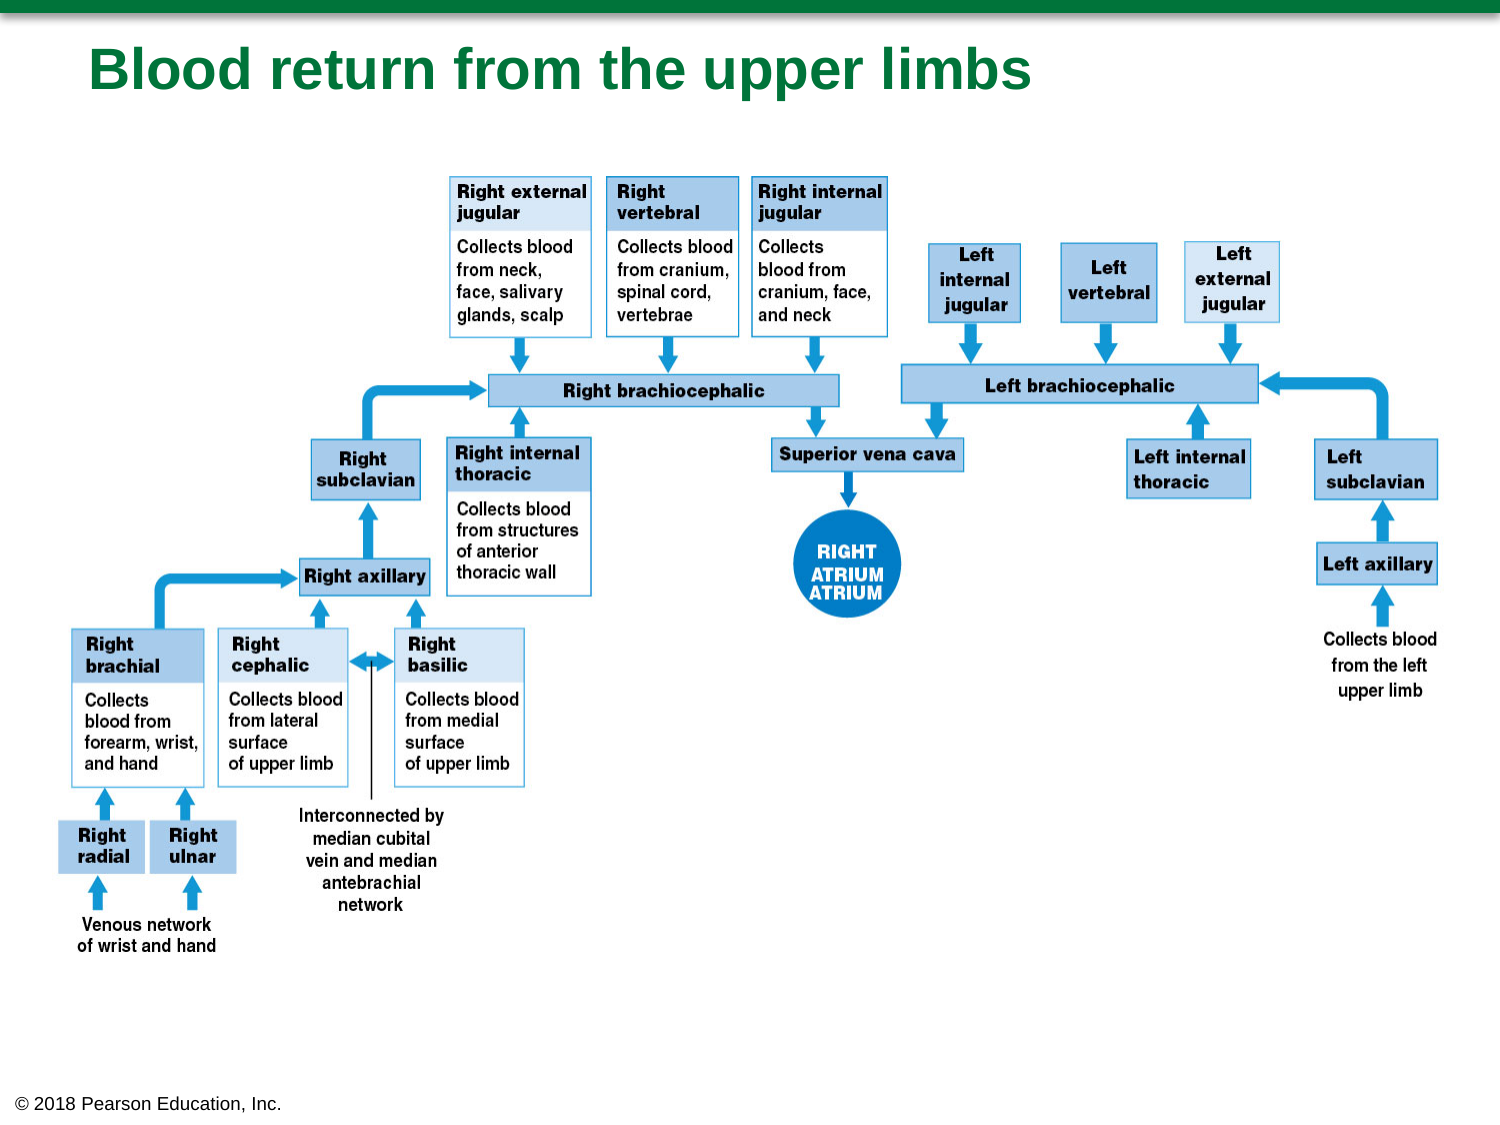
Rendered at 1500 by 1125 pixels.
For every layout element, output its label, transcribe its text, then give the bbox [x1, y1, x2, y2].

picture [51, 168, 1449, 957]
title Blood return from the upper limbs [73, 31, 1433, 168]
footer © 2018 Pearson Education, Inc. [0, 1081, 507, 1125]
